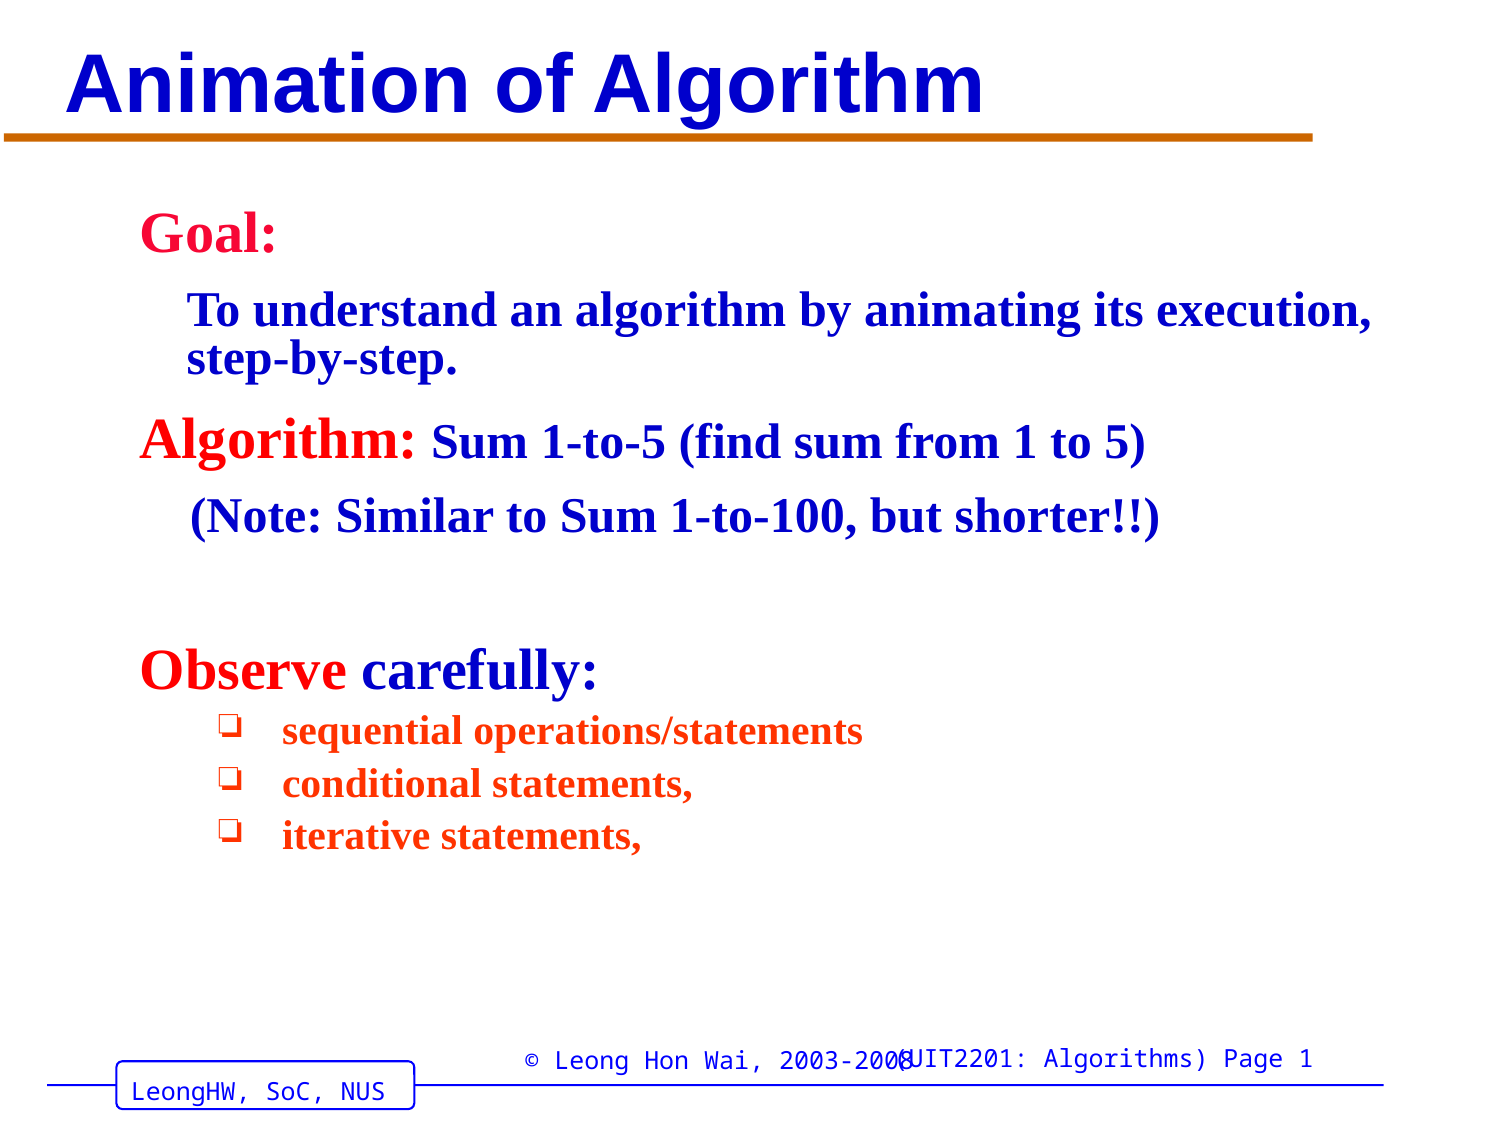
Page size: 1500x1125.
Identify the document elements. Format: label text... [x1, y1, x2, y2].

title Animation of Algorithm [49, 0, 1396, 138]
list Goal: To understand an algorithm by animating its execution, step-by-step. Algorithm: Sum 1-to-5 (find sum from 1 to 5) (Note: Similar to Sum 1-to-100, but shorter!!) Observe carefully: sequential operations/statements conditional statements, iterative statements, [124, 199, 1401, 1001]
